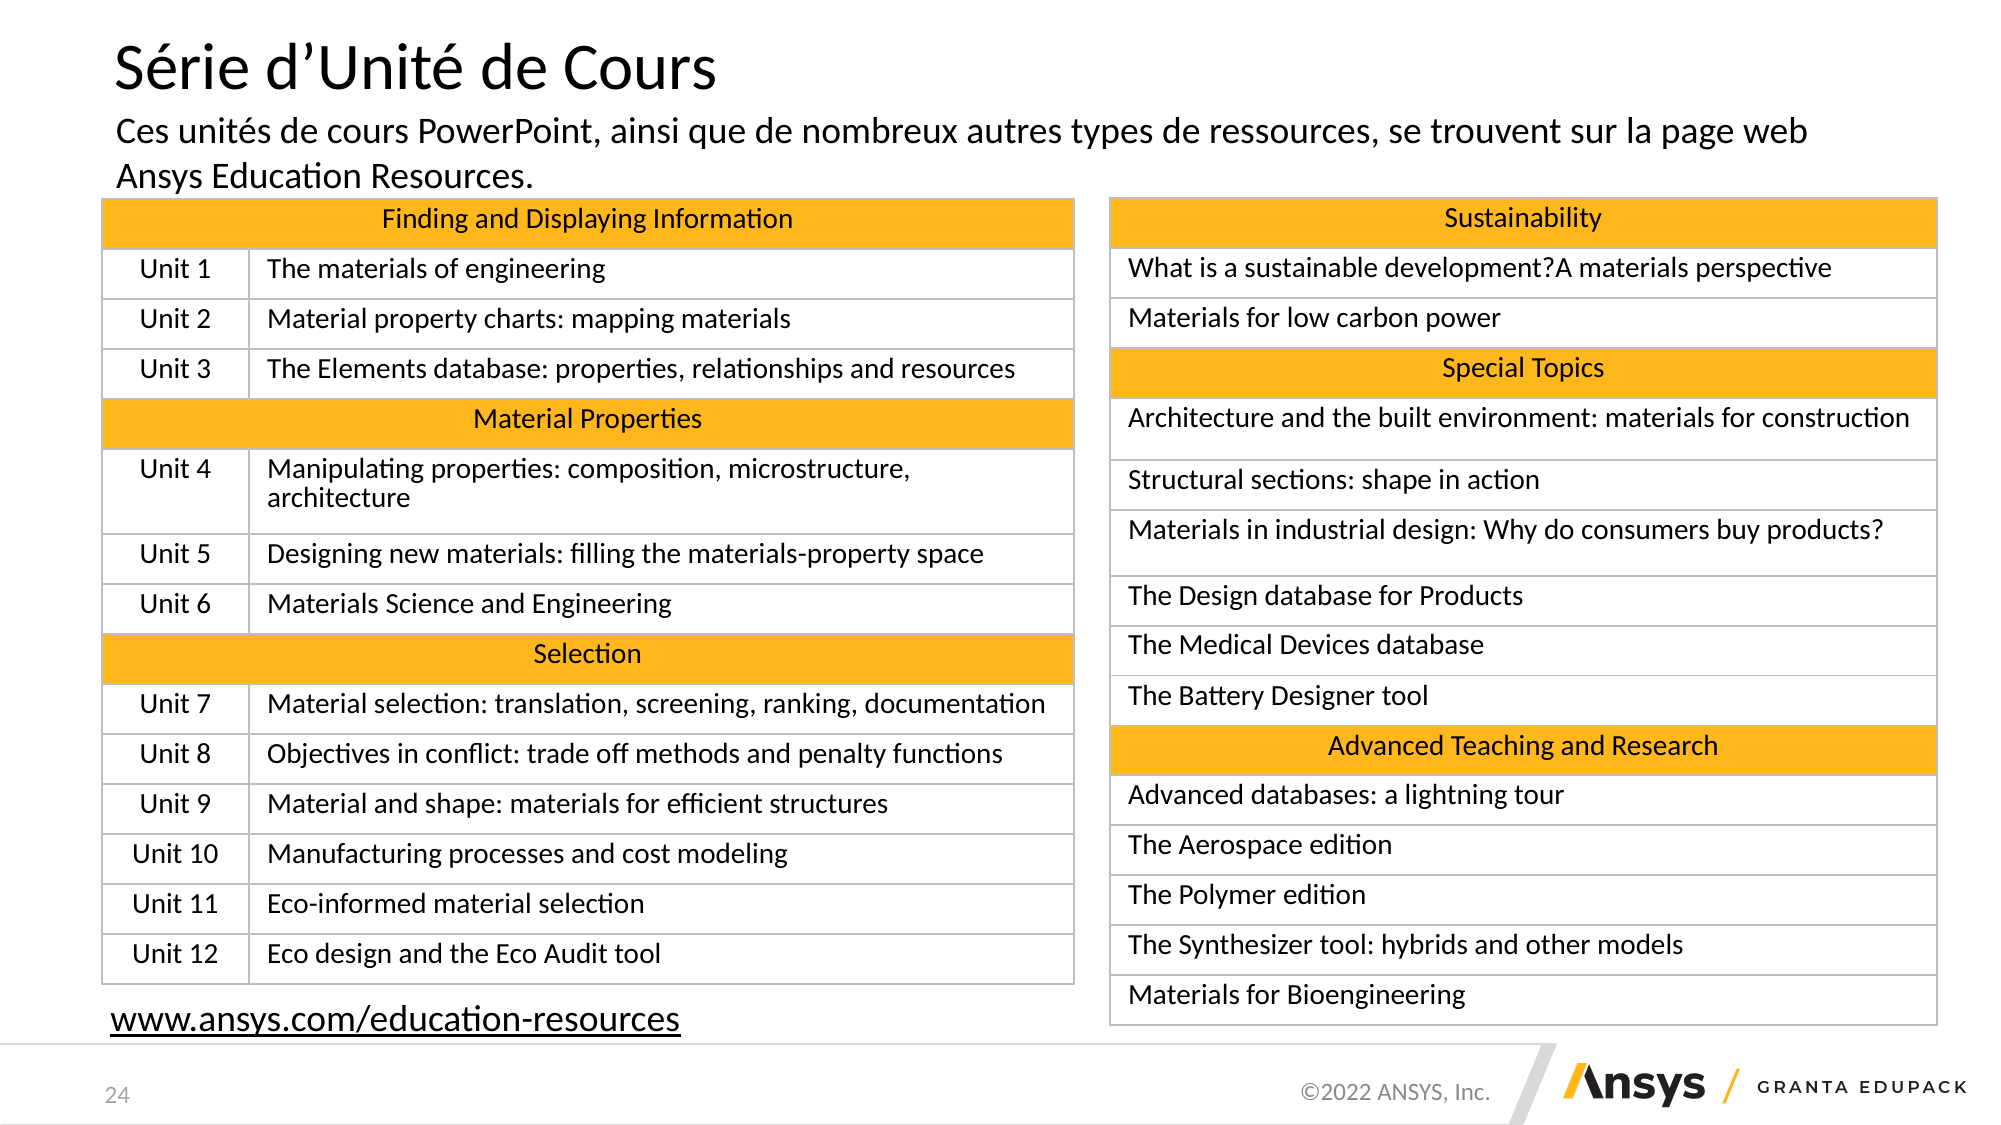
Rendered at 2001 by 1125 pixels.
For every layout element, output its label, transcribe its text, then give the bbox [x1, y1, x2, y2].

table_cell Manufacturing processes and cost modeling [250, 835, 1073, 883]
table_header Finding and Displaying Information [103, 200, 1073, 248]
table_cell Architecture and the built environment: materials for construction [1111, 399, 1936, 459]
table_cell Advanced Teaching and Research [1111, 726, 1936, 774]
table_cell Unit 4 [103, 450, 248, 533]
table_header Sustainability [1111, 199, 1936, 247]
text_box www.ansys.com/education-resources [95, 986, 713, 1047]
table_cell Unit 12 [103, 935, 248, 983]
table_cell The Synthesizer tool: hybrids and other models [1111, 926, 1936, 974]
table_cell Materials for low carbon power [1111, 299, 1936, 347]
table_cell Special Topics [1111, 349, 1936, 397]
table_cell Unit 3 [103, 350, 248, 398]
table_cell Materials in industrial design: Why do consumers buy products? [1111, 511, 1936, 575]
table_cell Unit 6 [103, 585, 248, 633]
table_cell Unit 11 [103, 885, 248, 933]
table_cell Manipulating properties: composition, microstructure, architecture [250, 450, 1073, 533]
table_cell The Design database for Products [1111, 577, 1936, 625]
text_box Ces unités de cours PowerPoint, ainsi que de nombreux autres types de ressources, se trouvent sur la page web Ansys Education Resources. [101, 98, 1902, 204]
table_cell Materials Science and Engineering [250, 585, 1073, 633]
table_cell The Elements database: properties, relationships and resources [250, 350, 1073, 398]
table_cell Material and shape: materials for efficient structures [250, 785, 1073, 833]
table_cell Objectives in conflict: trade off methods and penalty functions [250, 735, 1073, 783]
table_cell Materials for Bioengineering [1111, 976, 1936, 1024]
table_cell Unit 10 [103, 835, 248, 883]
table_cell Eco-informed material selection [250, 885, 1073, 933]
table_cell Eco design and the Eco Audit tool [250, 935, 1073, 983]
table_cell Material Properties [103, 400, 1073, 448]
table_cell Unit 8 [103, 735, 248, 783]
table_cell Unit 2 [103, 300, 248, 348]
table_cell Structural sections: shape in action [1111, 461, 1936, 509]
table_cell Designing new materials: filling the materials-property space [250, 535, 1073, 583]
table_cell Selection [103, 635, 1073, 683]
table_cell Material selection: translation, screening, ranking, documentation [250, 685, 1073, 733]
slide_number 24 [89, 1073, 540, 1114]
table_cell Unit 1 [103, 250, 248, 298]
table_cell The Battery Designer tool [1111, 676, 1936, 725]
table_cell What is a sustainable development?A materials perspective [1111, 249, 1936, 297]
table_cell The Medical Devices database [1111, 627, 1936, 675]
table_cell Unit 7 [103, 685, 248, 733]
title Série d’Unité de Cours [99, 24, 1900, 164]
table_cell Material property charts: mapping materials [250, 300, 1073, 348]
table_cell Unit 5 [103, 535, 248, 583]
table_cell The materials of engineering [250, 250, 1073, 298]
table_cell Advanced databases: a lightning tour [1111, 776, 1936, 824]
picture [0, 0, 2000, 1125]
table_cell The Polymer edition [1111, 876, 1936, 924]
table_cell The Aerospace edition [1111, 826, 1936, 874]
table_cell Unit 9 [103, 785, 248, 833]
